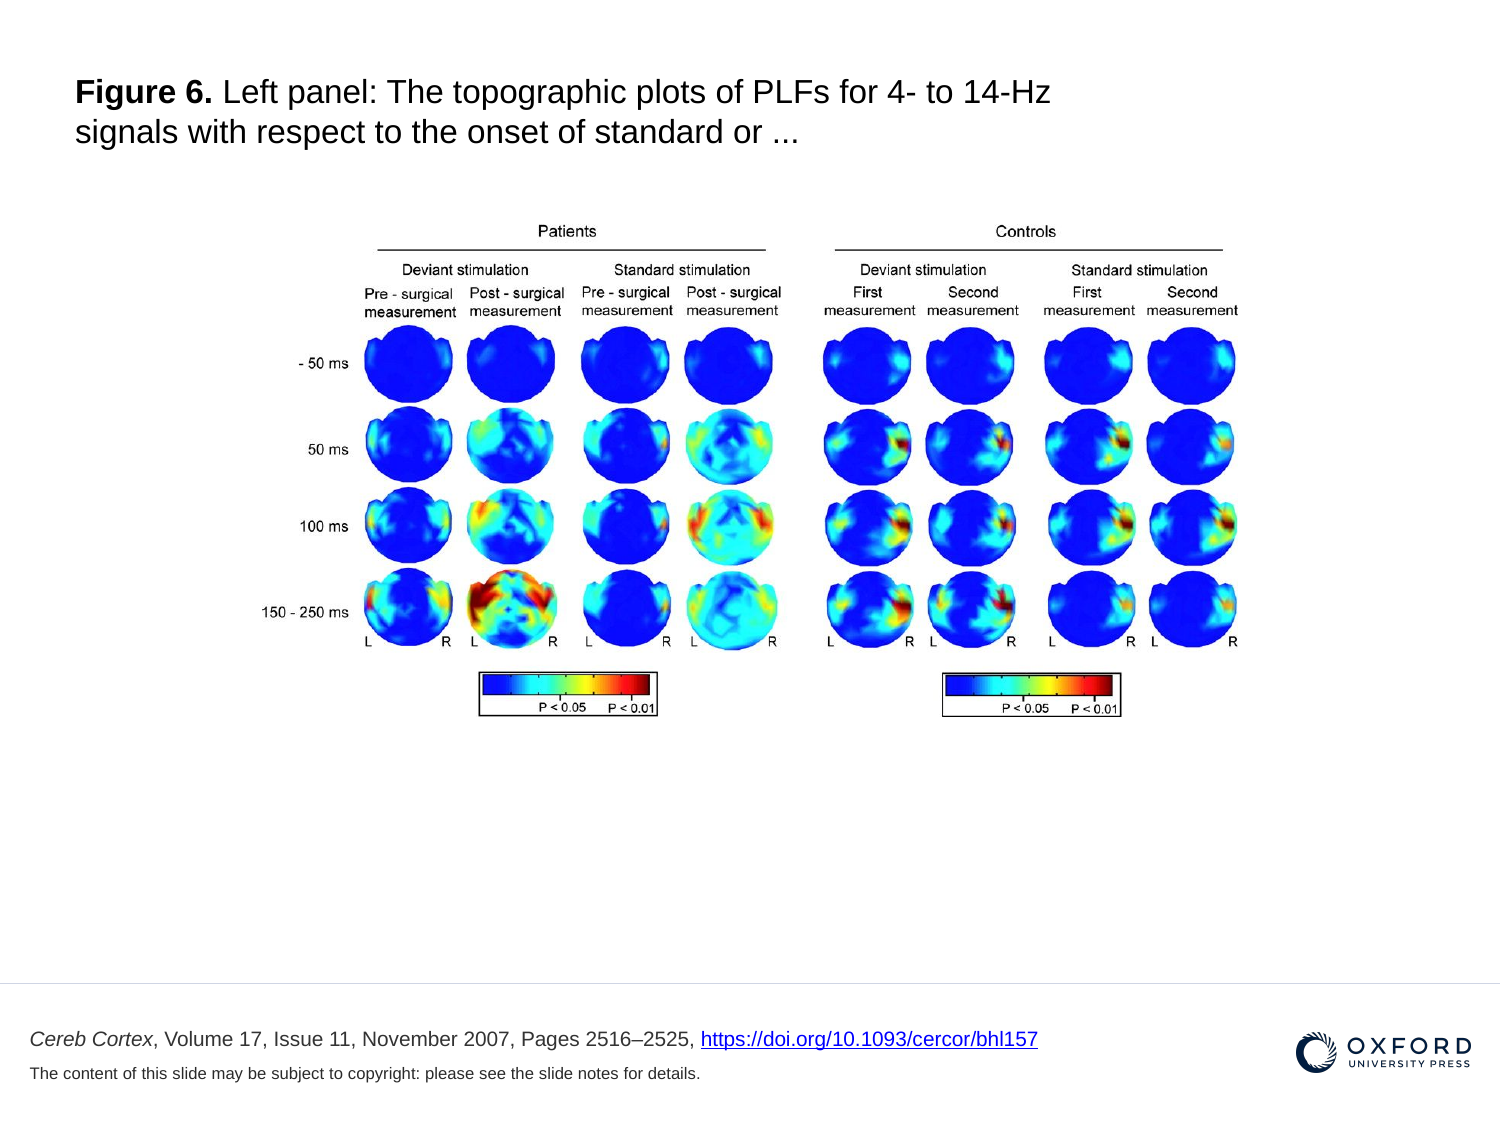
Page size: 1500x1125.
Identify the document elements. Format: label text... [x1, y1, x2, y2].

footer Cereb Cortex, Volume 17, Issue 11, November 2007, Pages 2516–2525, https://doi.org/10.1093/cercor/bhl157 The content of this slide may be subject to copyright: please see the slide notes for details. [0, 983, 1260, 1125]
picture [1296, 1032, 1471, 1073]
picture [262, 224, 1238, 717]
title Figure 6. Left panel: The topographic plots of PLFs for 4- to 14-Hz signals with respect to the onset of standard or ... [75, 69, 1078, 171]
